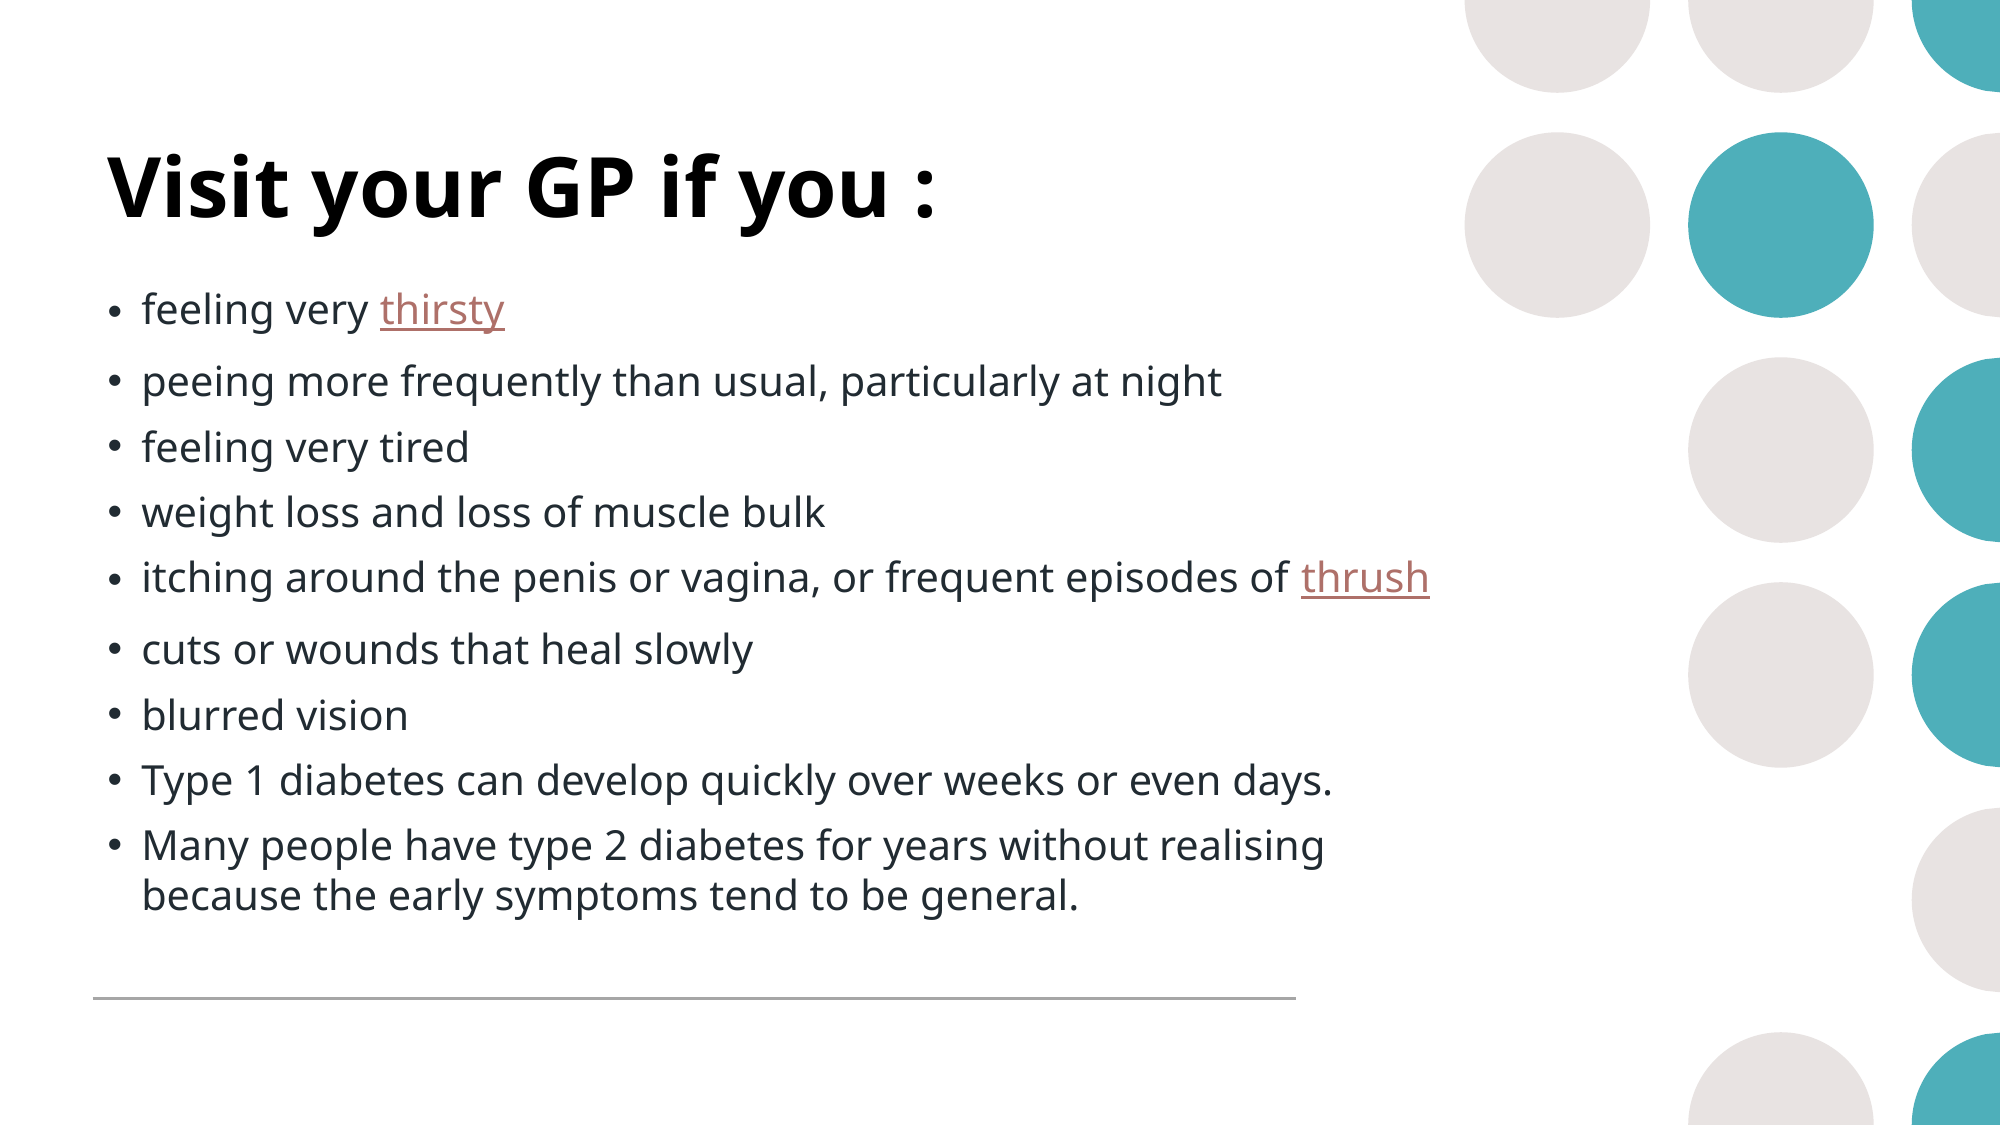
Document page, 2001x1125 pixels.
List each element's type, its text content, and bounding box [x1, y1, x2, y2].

list feeling very thirsty peeing more frequently than usual, particularly at night feeling very tired weight loss and loss of muscle bulk itching around the penis or vagina, or frequent episodes of thrush cuts or wounds that heal slowly blurred vision Type 1 diabetes can develop quickly over weeks or even days. Many people have type 2 diabetes for years without realising because the early symptoms tend to be general. [92, 275, 1460, 976]
title Visit your GP if you : [92, 126, 1297, 275]
